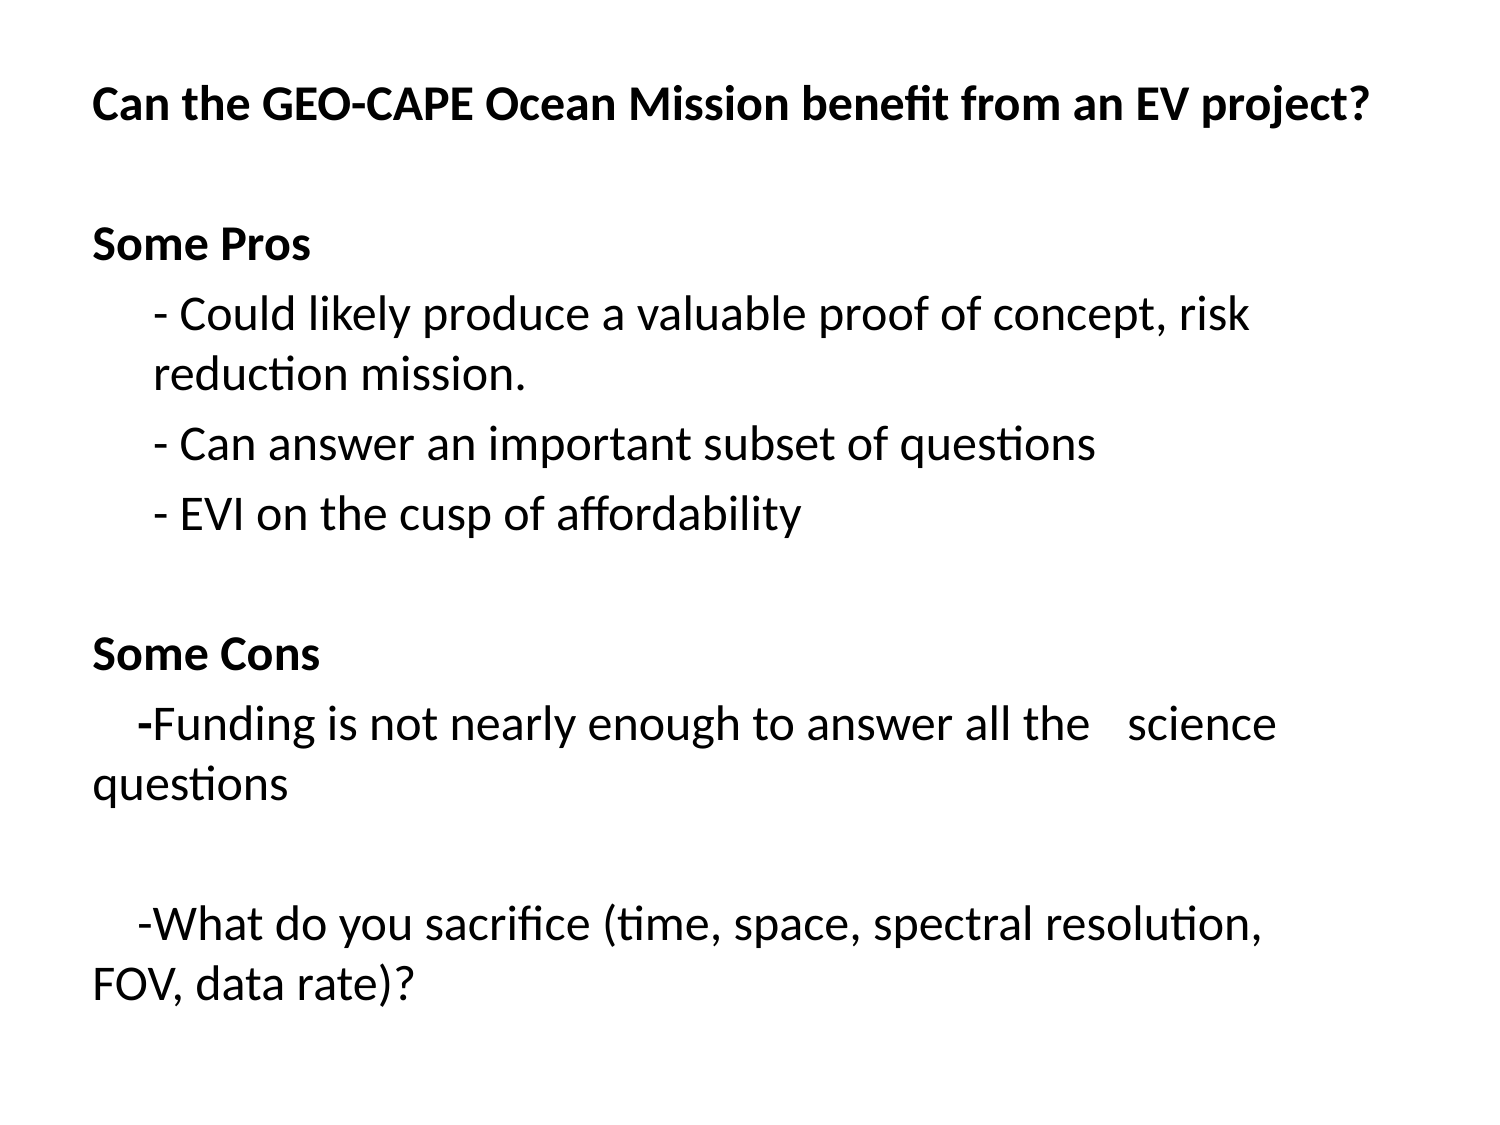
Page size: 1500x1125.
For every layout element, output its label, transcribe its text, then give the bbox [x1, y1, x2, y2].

list Can the GEO-CAPE Ocean Mission benefit from an EV project? Some Pros - Could likely produce a valuable proof of concept, risk reduction mission. - Can answer an important subset of questions - EVI on the cusp of affordability Some Cons -Funding is not nearly enough to answer all the science questions -What do you sacrifice (time, space, spectral resolution, FOV, data rate)? [77, 62, 1395, 1106]
